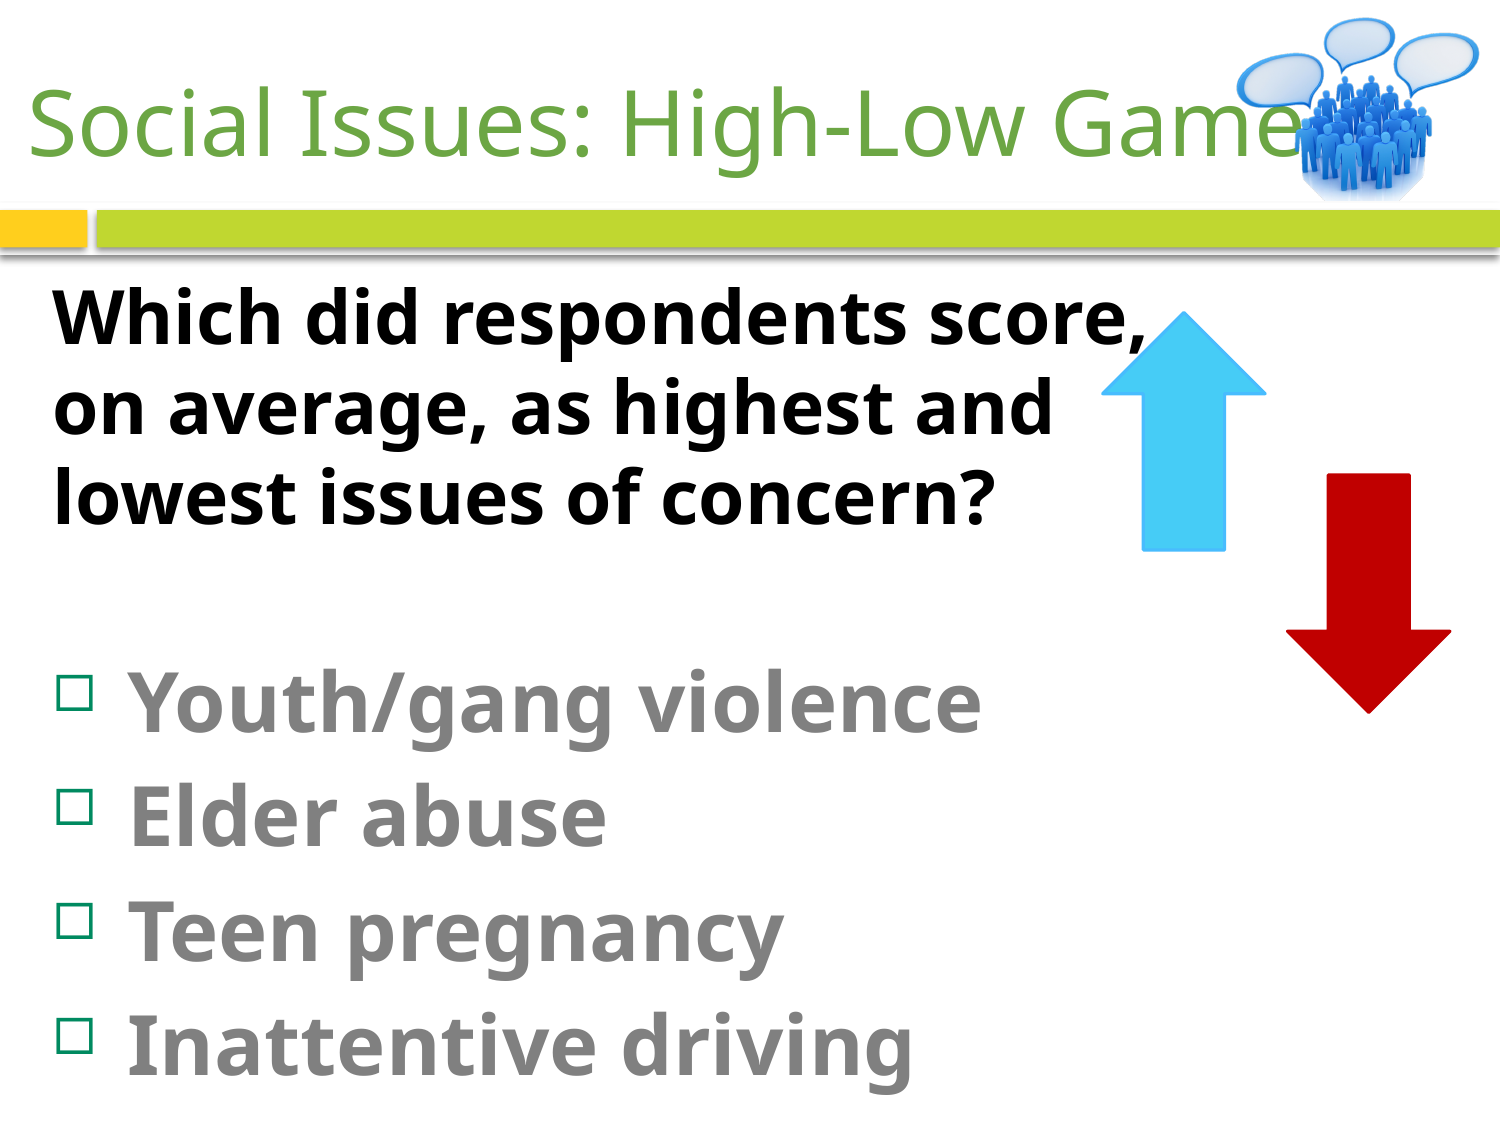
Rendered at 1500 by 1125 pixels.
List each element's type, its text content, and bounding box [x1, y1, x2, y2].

text_box [1101, 311, 1267, 552]
picture [1232, 11, 1484, 201]
text_box [1286, 473, 1452, 714]
list Which did respondents score, on average, as highest and lowest issues of concern? Youth/gang violence Elder abuse Teen pregnancy Inattentive driving [37, 262, 1175, 1113]
title Social Issues: High-Low Game [12, 38, 1226, 201]
